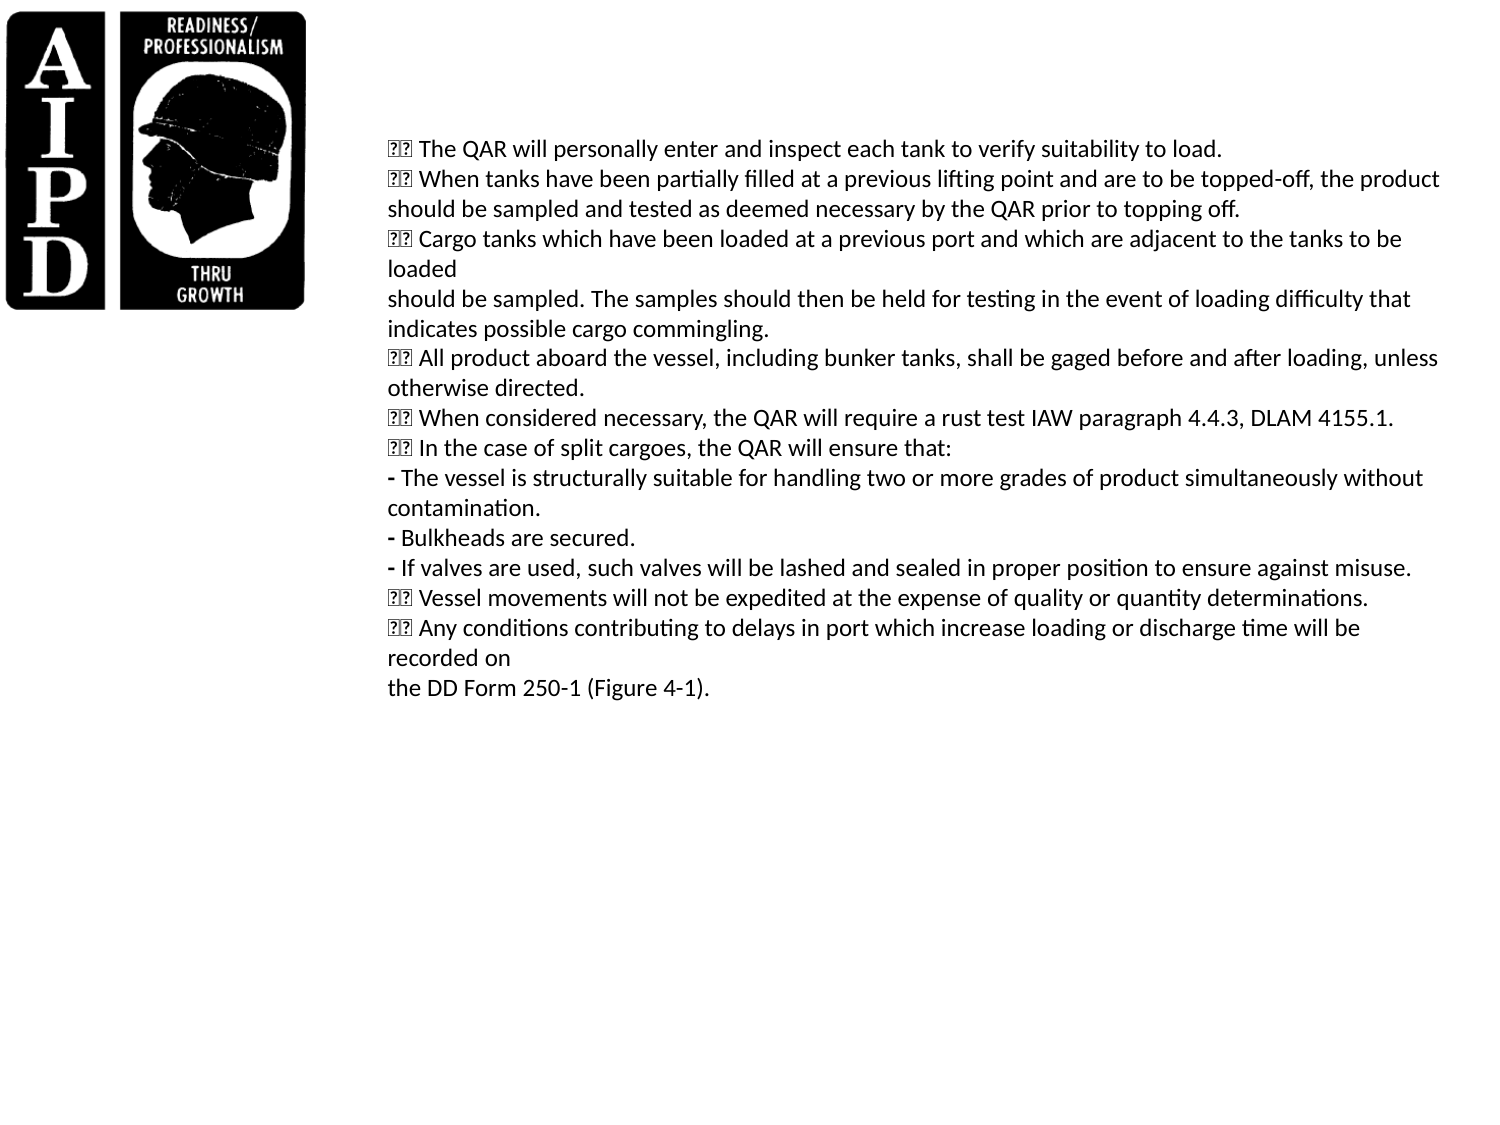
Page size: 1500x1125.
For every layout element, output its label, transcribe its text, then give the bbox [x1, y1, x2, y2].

text_box  The QAR will personally enter and inspect each tank to verify suitability to load.  When tanks have been partially filled at a previous lifting point and are to be topped-off, the product should be sampled and tested as deemed necessary by the QAR prior to topping off.  Cargo tanks which have been loaded at a previous port and which are adjacent to the tanks to be loaded should be sampled. The samples should then be held for testing in the event of loading difficulty that indicates possible cargo commingling.  All product aboard the vessel, including bunker tanks, shall be gaged before and after loading, unless otherwise directed.  When considered necessary, the QAR will require a rust test IAW paragraph 4.4.3, DLAM 4155.1.  In the case of split cargoes, the QAR will ensure that: - The vessel is structurally suitable for handling two or more grades of product simultaneously without contamination. - Bulkheads are secured. - If valves are used, such valves will be lashed and sealed in proper position to ensure against misuse.  Vessel movements will not be expedited at the expense of quality or quantity determinations.  Any conditions contributing to delays in port which increase loading or discharge time will be recorded on the DD Form 250-1 (Figure 4-1). [372, 125, 1461, 709]
picture [0, 5, 315, 313]
